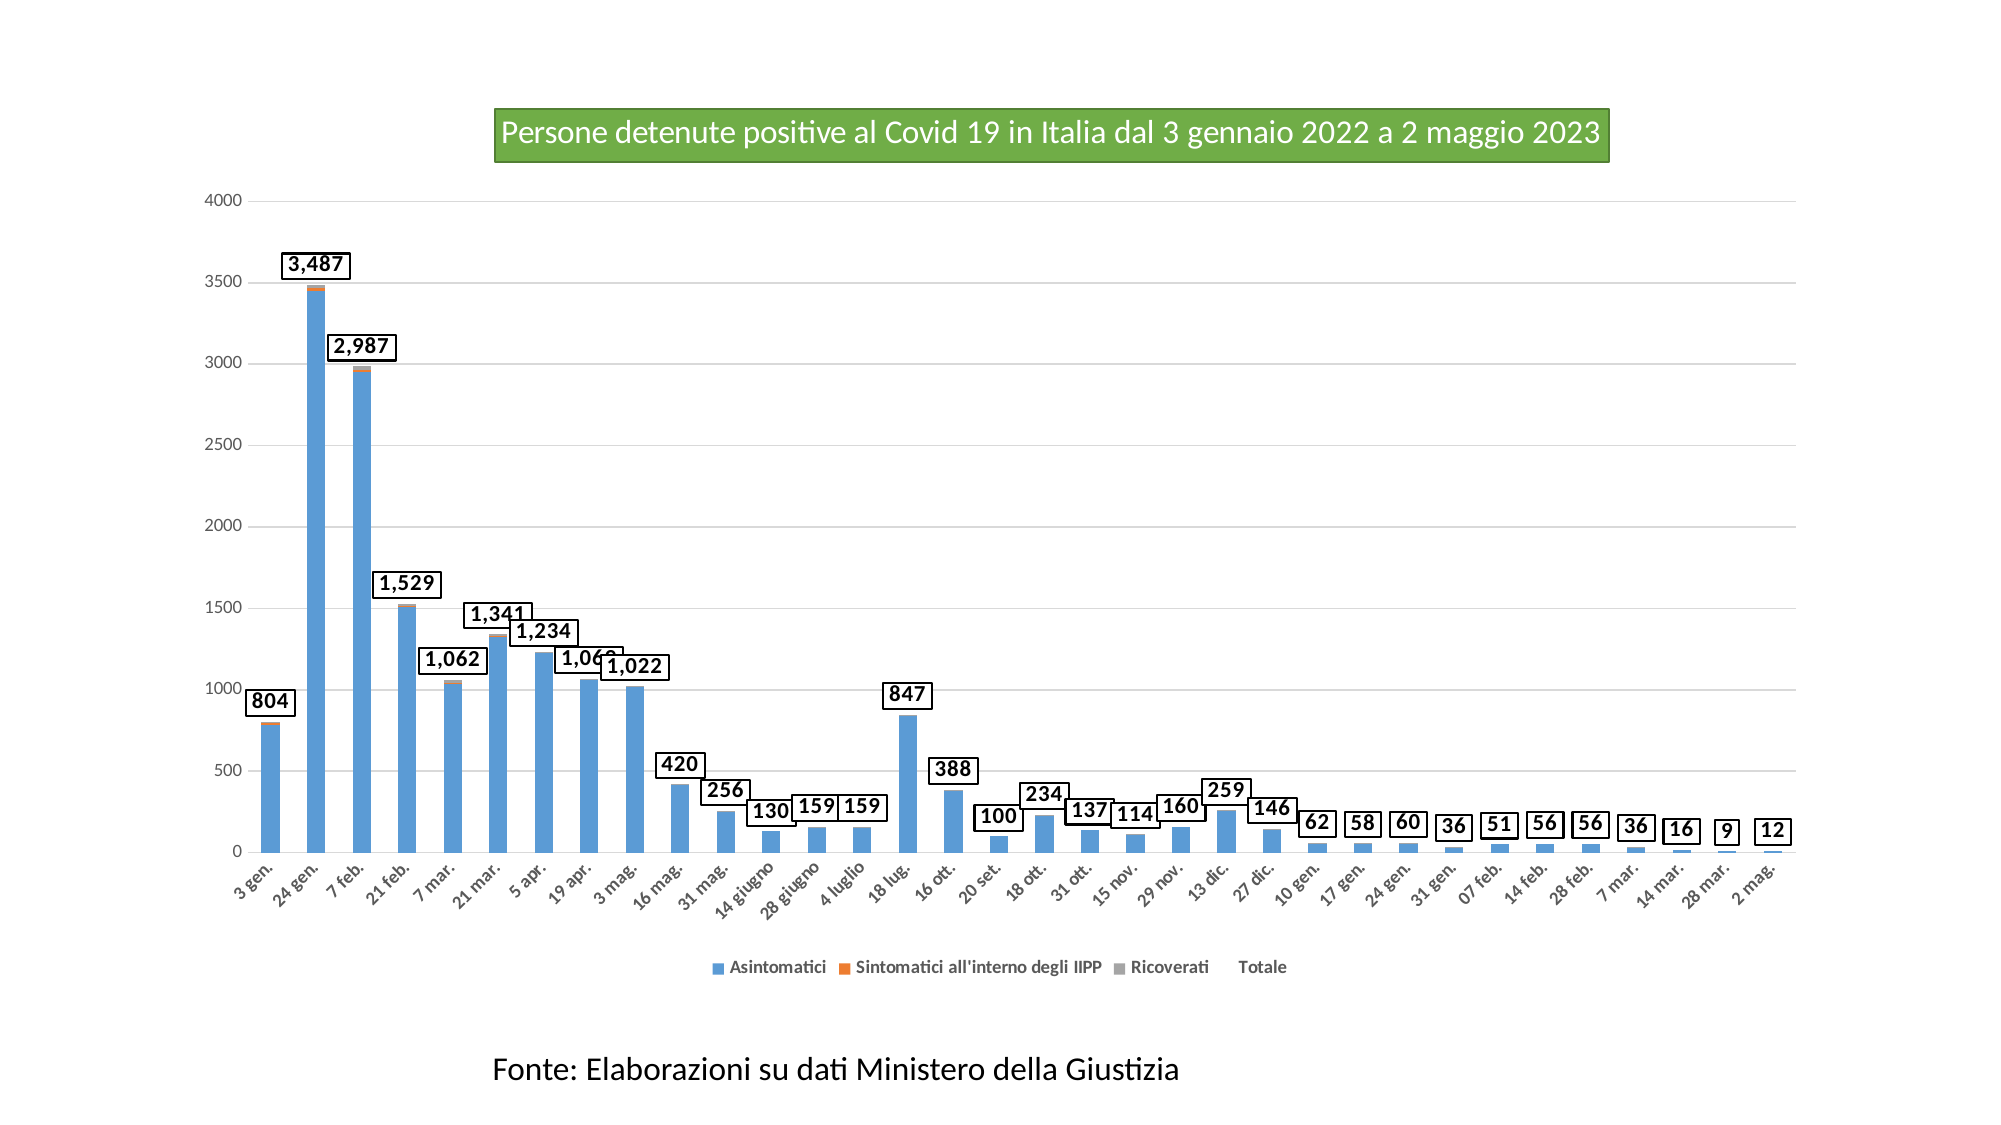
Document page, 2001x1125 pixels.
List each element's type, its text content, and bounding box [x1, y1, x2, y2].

chart [171, 95, 1829, 985]
text_box Fonte: Elaborazioni su dati Ministero della Giustizia [477, 1039, 1197, 1094]
